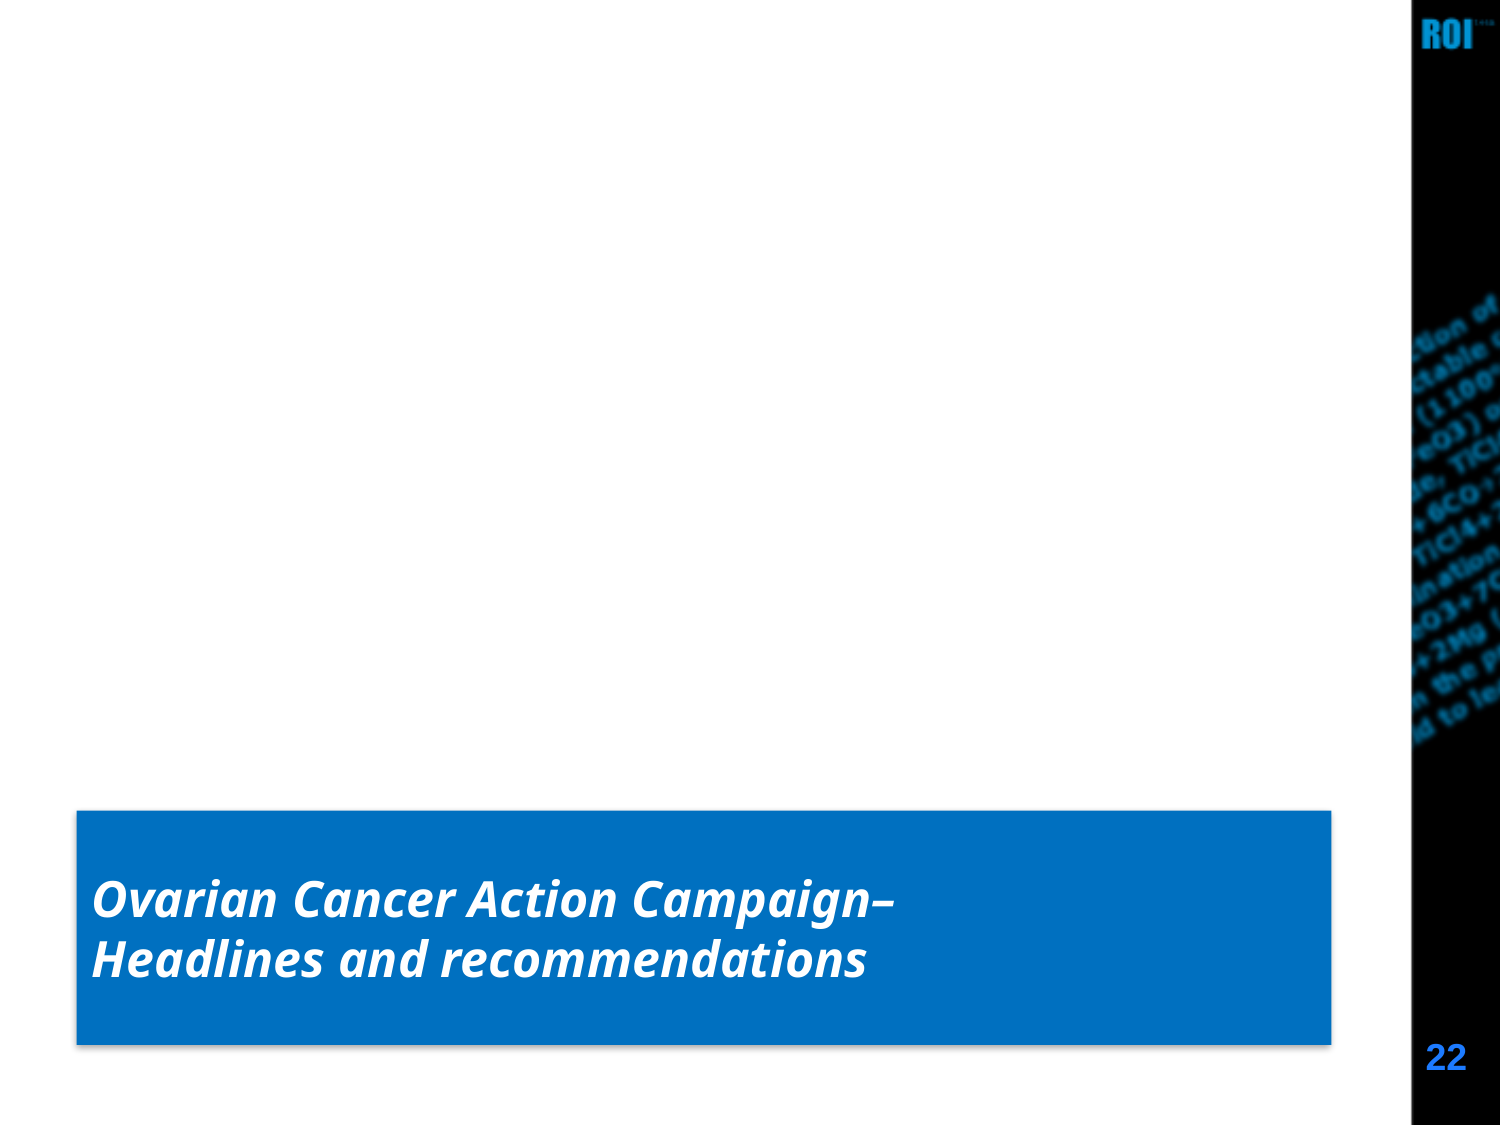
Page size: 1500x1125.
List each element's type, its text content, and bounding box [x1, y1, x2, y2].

text_box Ovarian Cancer Action Campaign– Headlines and recommendations [76, 810, 1332, 1045]
picture [1481, 446, 1489, 452]
slide_number 22 [1169, 1024, 1483, 1101]
picture [0, 0, 1500, 1125]
